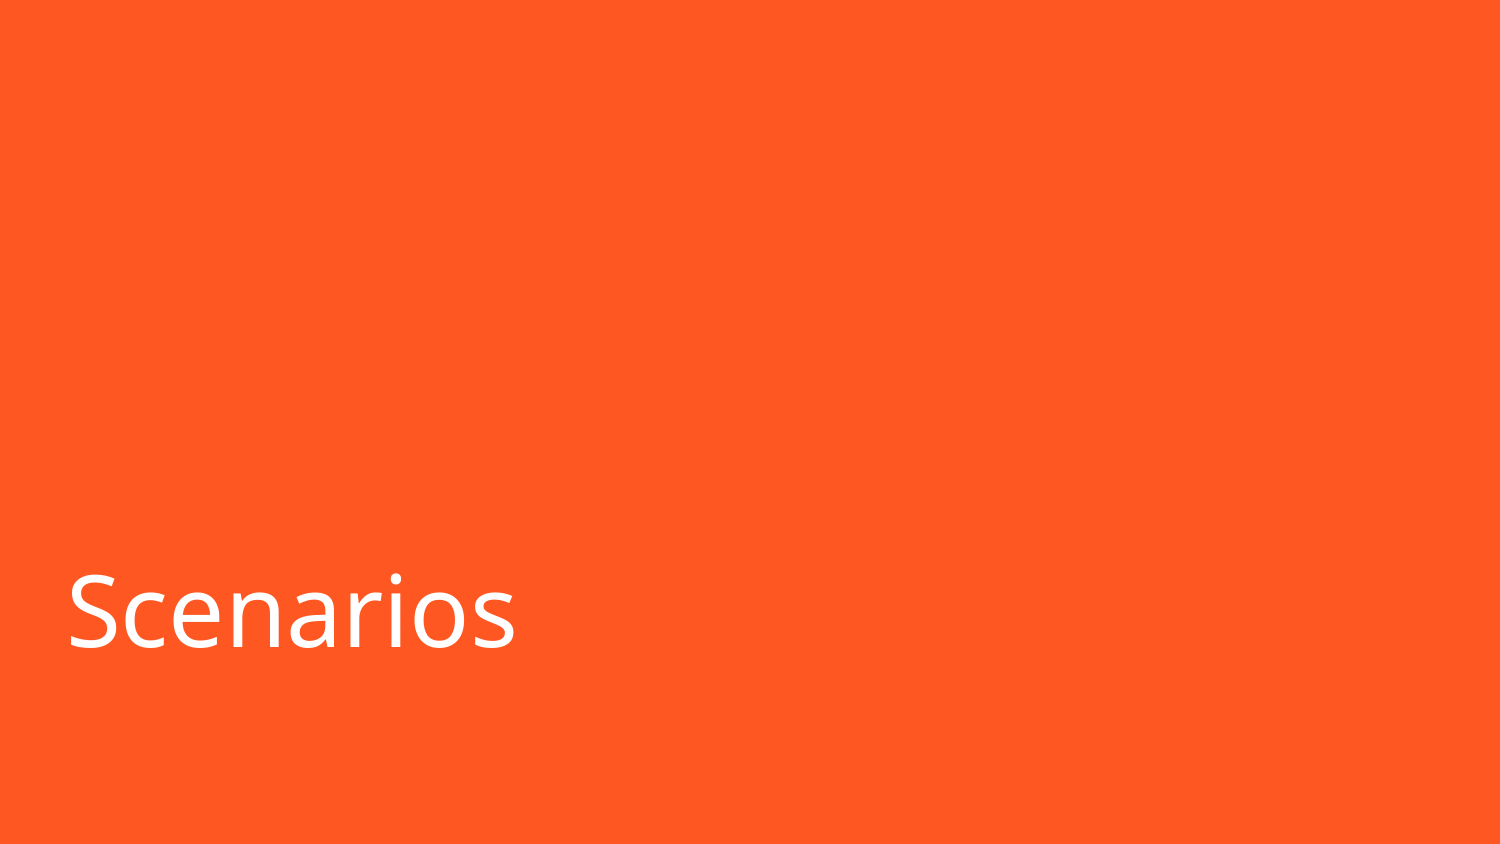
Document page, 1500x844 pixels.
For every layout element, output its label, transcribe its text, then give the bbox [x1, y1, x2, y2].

title Scenarios [51, 406, 1383, 809]
